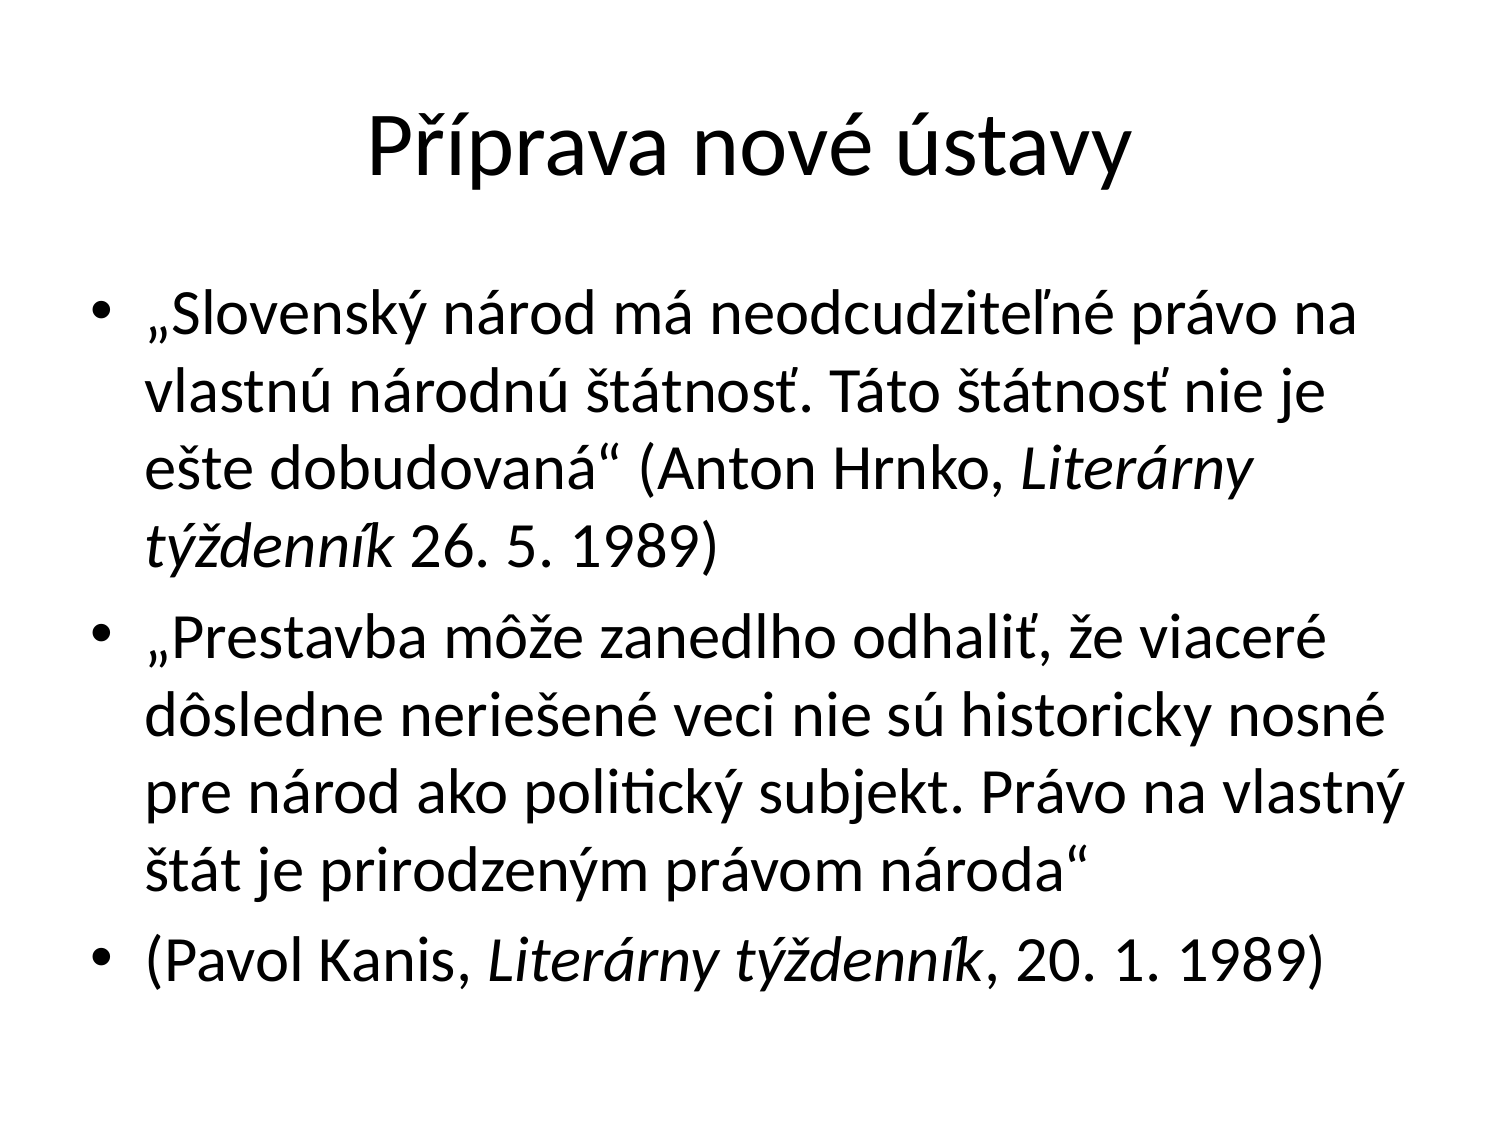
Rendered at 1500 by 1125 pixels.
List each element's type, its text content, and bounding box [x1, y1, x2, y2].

list „Slovenský národ má neodcudziteľné právo na vlastnú národnú štátnosť. Táto štátnosť nie je ešte dobudovaná“ (Anton Hrnko, Literárny týždenník 26. 5. 1989) „Prestavba môže zanedlho odhaliť, že viaceré dôsledne neriešené veci nie sú historicky nosné pre národ ako politický subjekt. Právo na vlastný štát je prirodzeným právom národa“ (Pavol Kanis, Literárny týždenník, 20. 1. 1989) [75, 262, 1425, 1005]
title Příprava nové ústavy [75, 45, 1425, 233]
